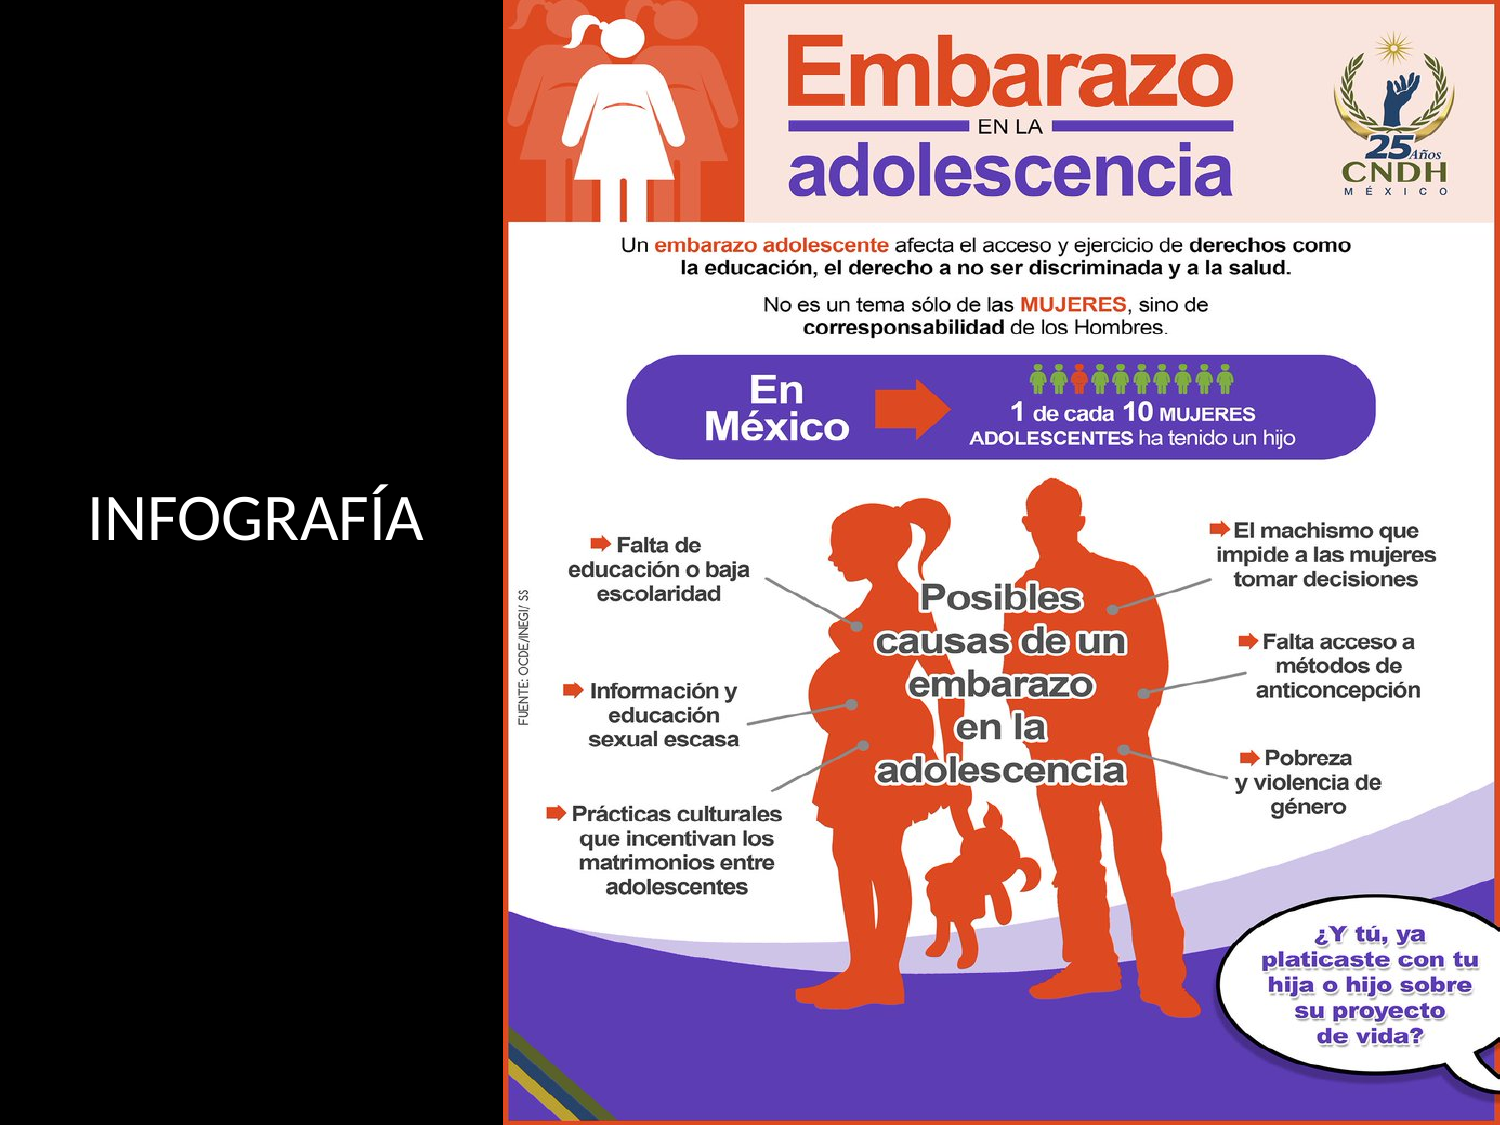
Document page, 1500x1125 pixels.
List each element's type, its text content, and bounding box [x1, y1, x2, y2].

picture [503, 0, 1500, 1125]
list INFOGRAFÍA [0, 0, 501, 1125]
